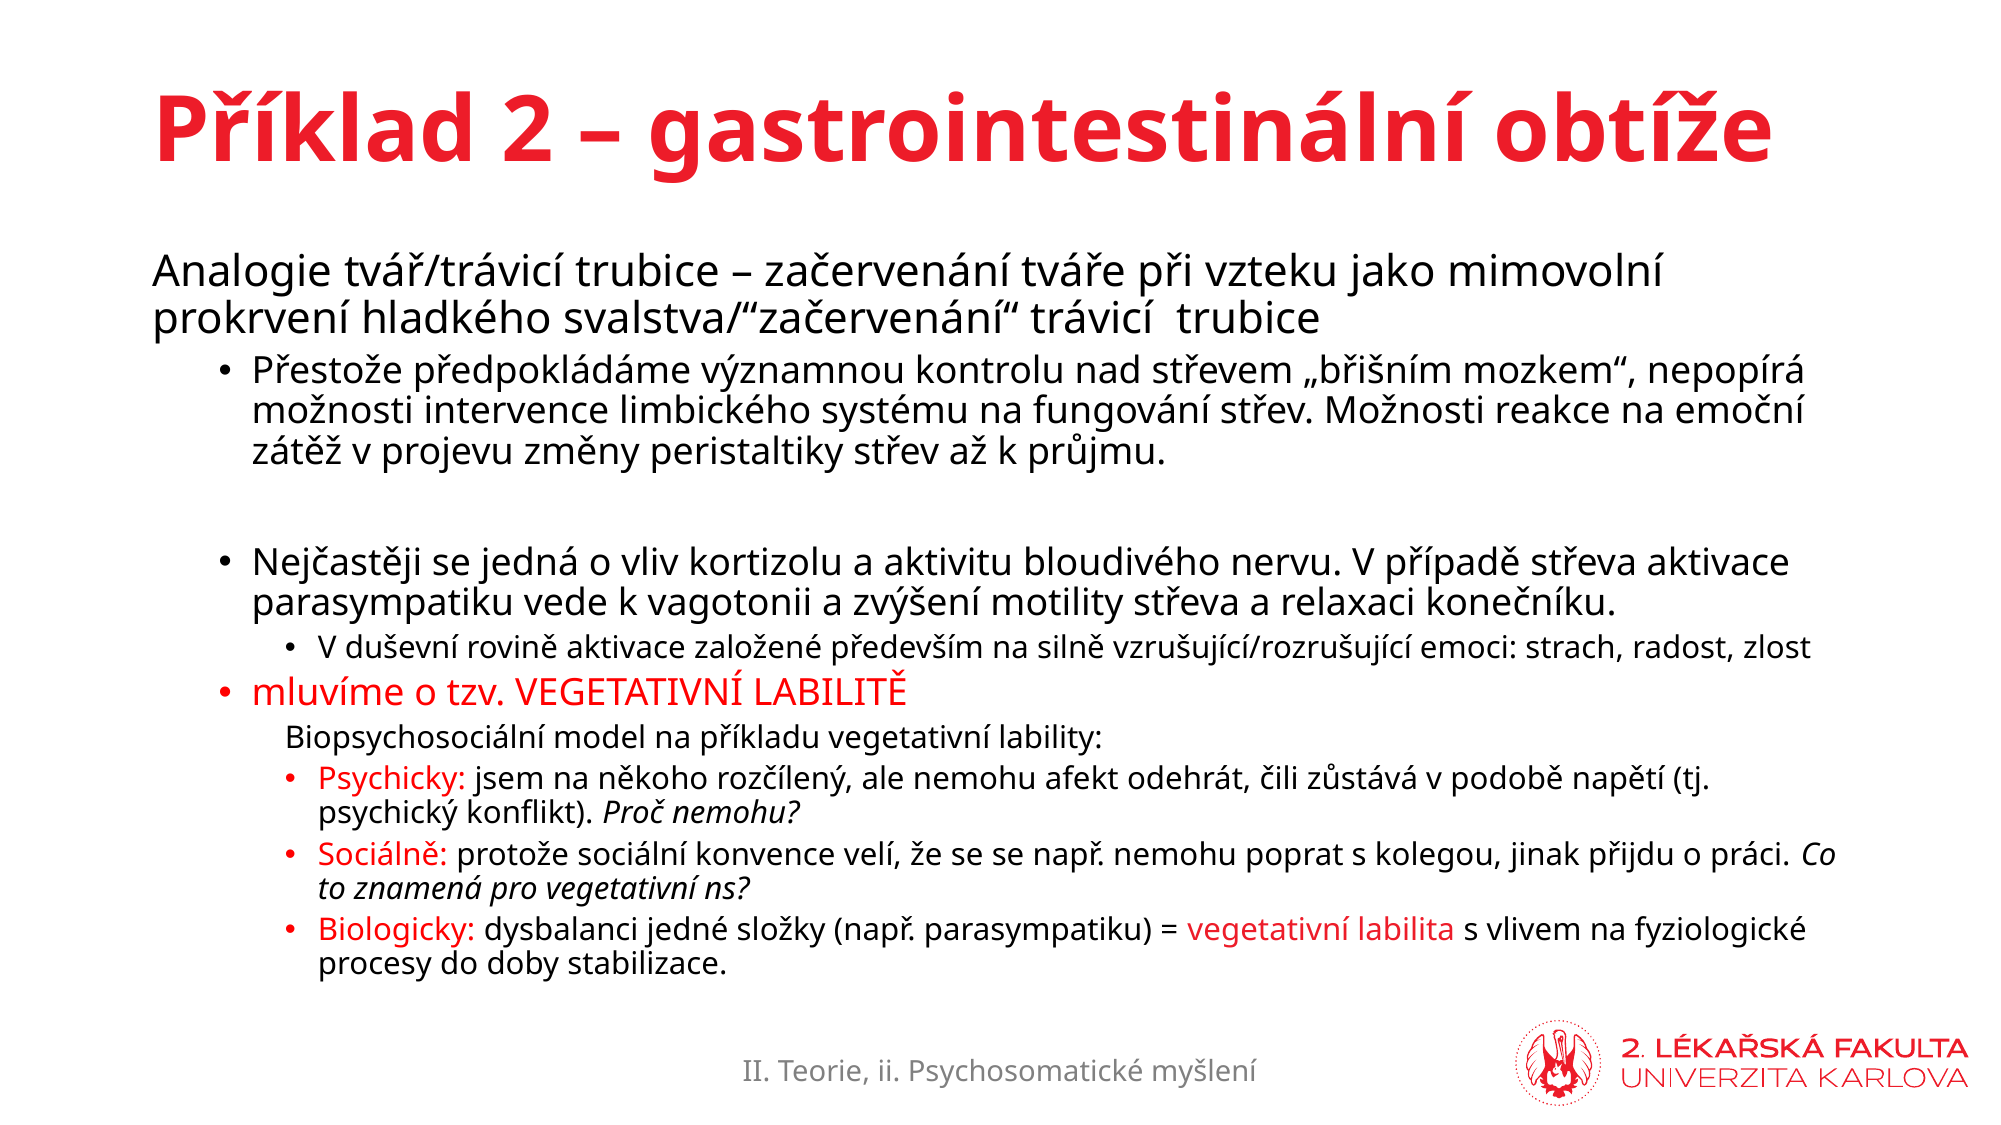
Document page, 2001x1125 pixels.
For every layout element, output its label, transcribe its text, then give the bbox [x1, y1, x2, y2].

title Příklad 2 – gastrointestinální obtíže [137, 55, 1863, 208]
list Analogie tvář/trávicí trubice – začervenání tváře při vzteku jako mimovolní prokrvení hladkého svalstva/“začervenání“ trávicí trubice Přestože předpokládáme významnou kontrolu nad střevem „břišním mozkem“, nepopírá možnosti intervence limbického systému na fungování střev. Možnosti reakce na emoční zátěž v projevu změny peristaltiky střev až k průjmu. Nejčastěji se jedná o vliv kortizolu a aktivitu bloudivého nervu. V případě střeva aktivace parasympatiku vede k vagotonii a zvýšení motility střeva a relaxaci konečníku. V duševní rovině aktivace založené především na silně vzrušující/rozrušující emoci: strach, radost, zlost mluvíme o tzv. VEGETATIVNÍ LABILITĚ Biopsychosociální model na příkladu vegetativní lability: Psychicky: jsem na někoho rozčílený, ale nemohu afekt odehrát, čili zůstává v podobě napětí (tj. psychický konflikt). Proč nemohu? Sociálně: protože sociální konvence velí, že se se např. nemohu poprat s kolegou, jinak přijdu o práci. Co to znamená pro vegetativní ns? Biologicky: dysbalanci jedné složky (např. parasympatiku) = vegetativní labilita s vlivem na fyziologické procesy do doby stabilizace. [137, 241, 1863, 1003]
footer II. Teorie, ii. Psychosomatické myšlení [523, 1039, 1477, 1100]
